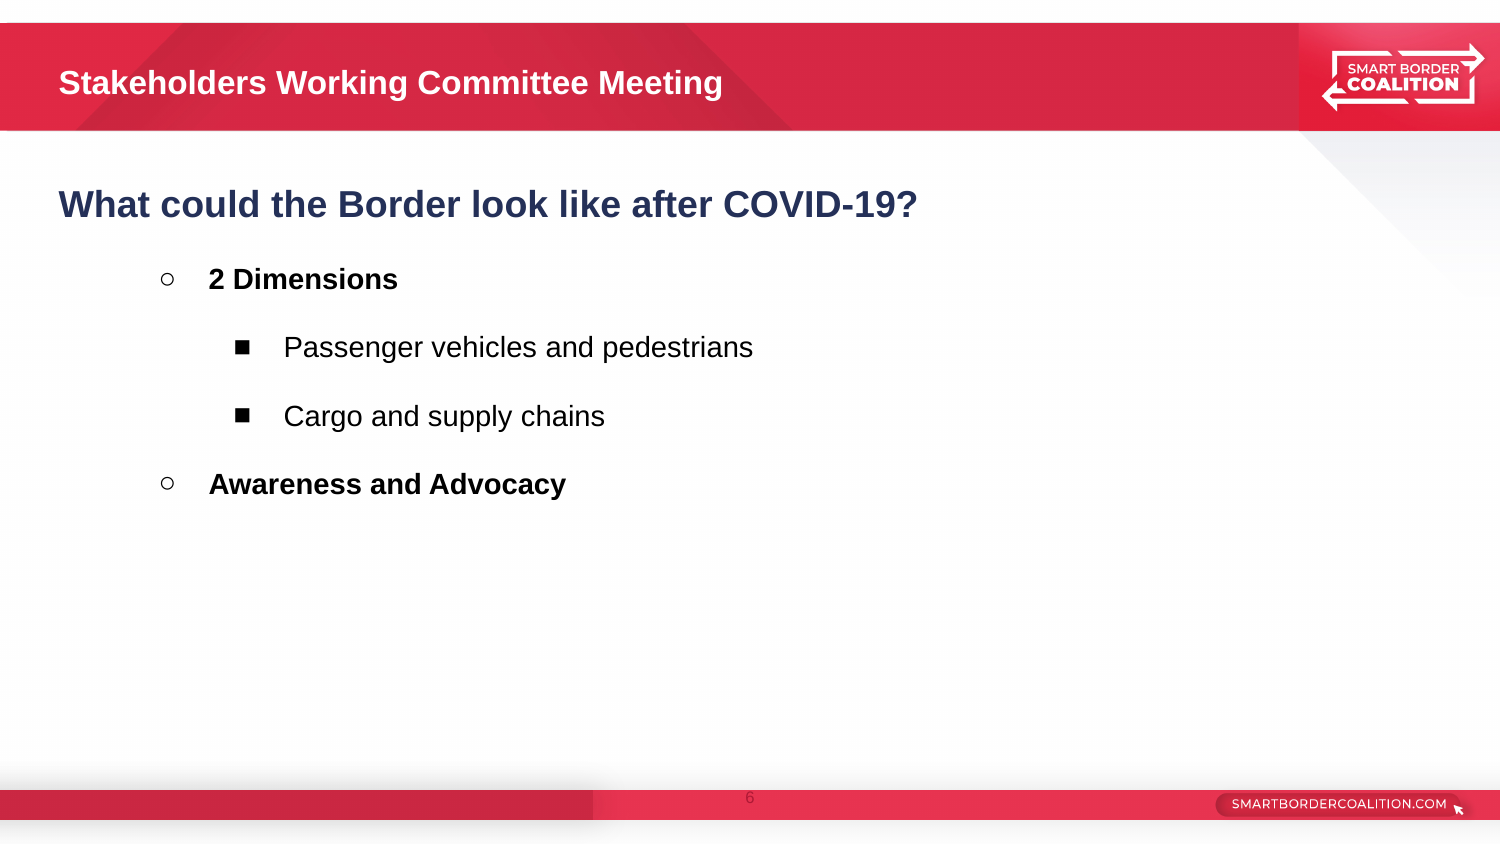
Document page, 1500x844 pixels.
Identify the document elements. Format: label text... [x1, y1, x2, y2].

picture [0, 0, 1500, 844]
subtitle What could the Border look like after COVID-19? [43, 164, 1452, 245]
list 2 Dimensions Passenger vehicles and pedestrians Cargo and supply chains Awareness and Advocacy [43, 245, 1452, 657]
title Stakeholders Working Committee Meeting [43, 44, 791, 118]
